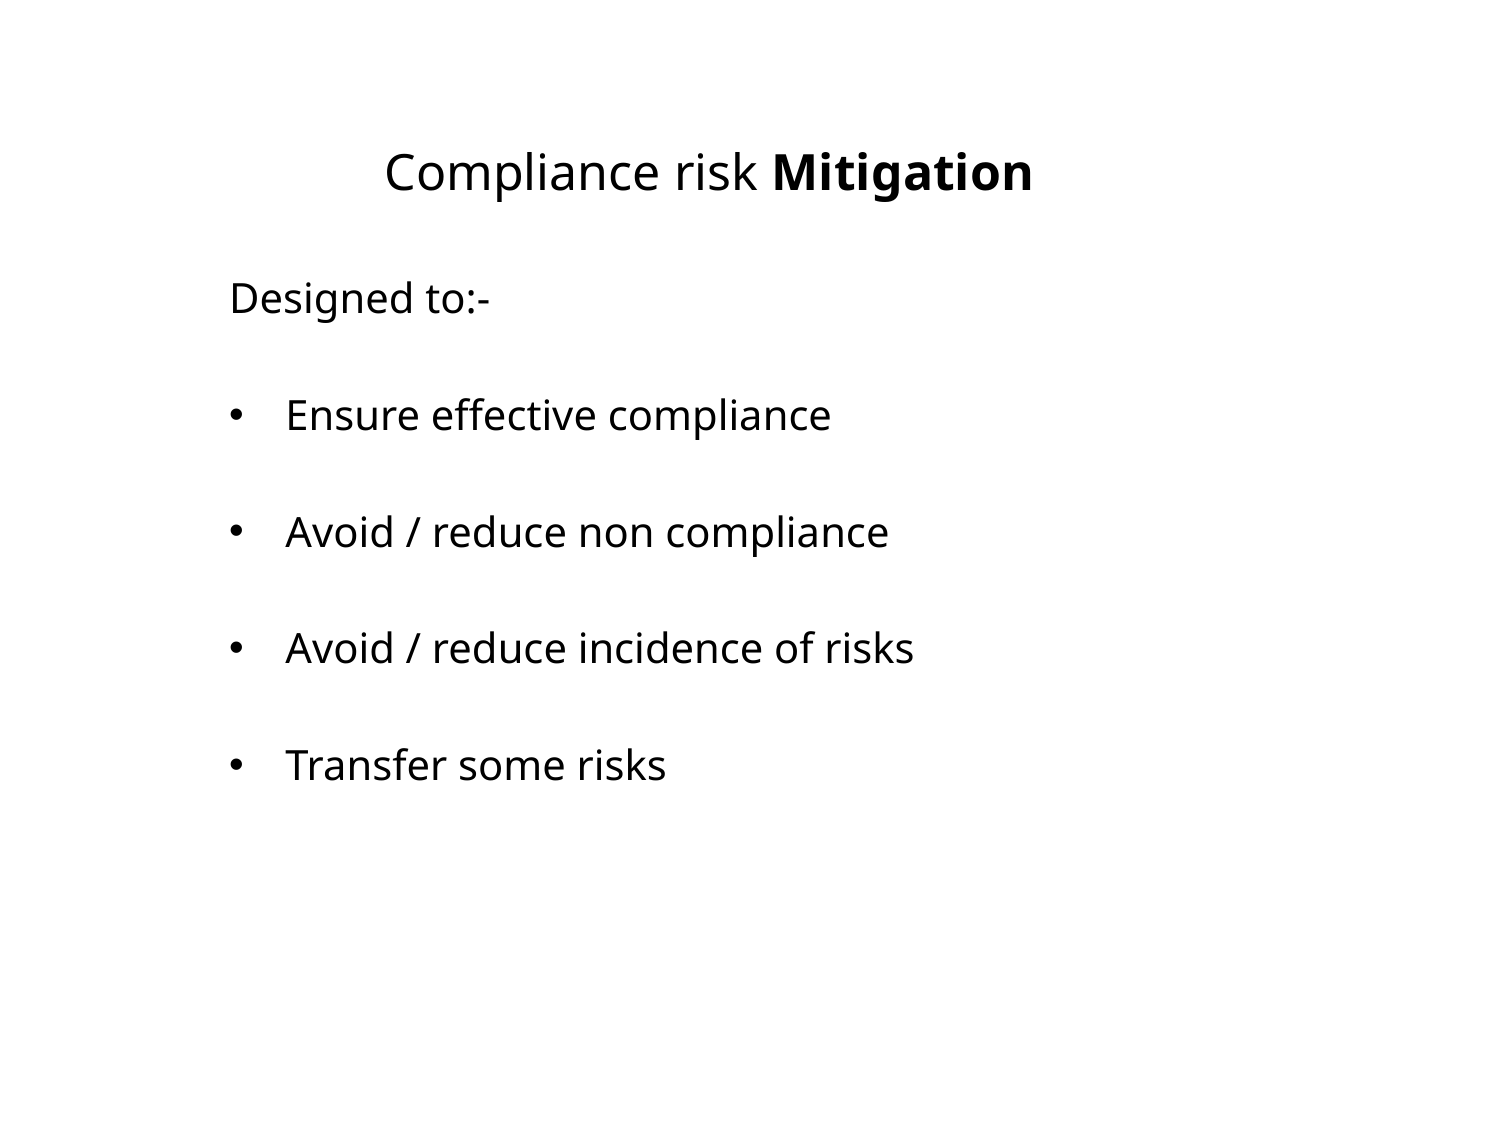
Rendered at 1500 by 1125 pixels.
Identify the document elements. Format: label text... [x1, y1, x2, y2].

title Compliance risk Mitigation [78, 78, 1341, 208]
list Designed to:- Ensure effective compliance Avoid / reduce non compliance Avoid / reduce incidence of risks Transfer some risks [214, 264, 1399, 1083]
